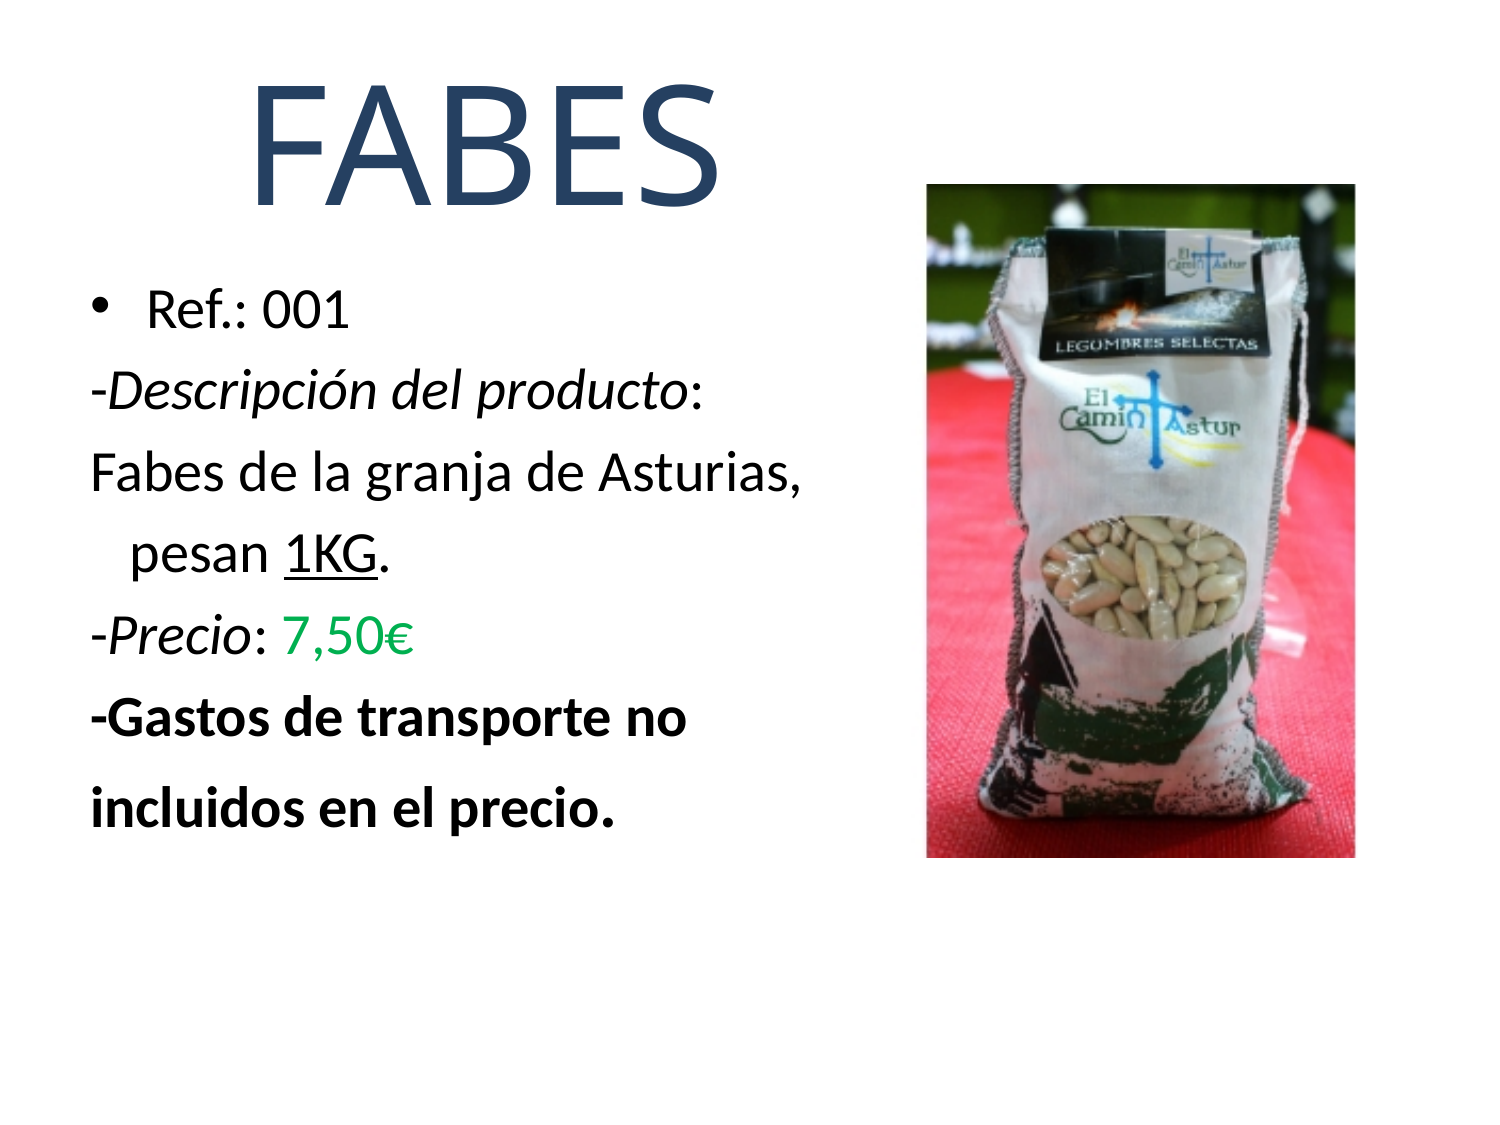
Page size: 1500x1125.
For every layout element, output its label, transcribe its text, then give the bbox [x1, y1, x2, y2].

list Ref.: 001 -Descripción del producto: Fabes de la granja de Asturias, pesan 1KG. -Precio: 7,50€ -Gastos de transporte no incluidos en el precio. [75, 262, 1425, 1005]
title FABES [75, 45, 892, 233]
picture [844, 184, 1442, 858]
